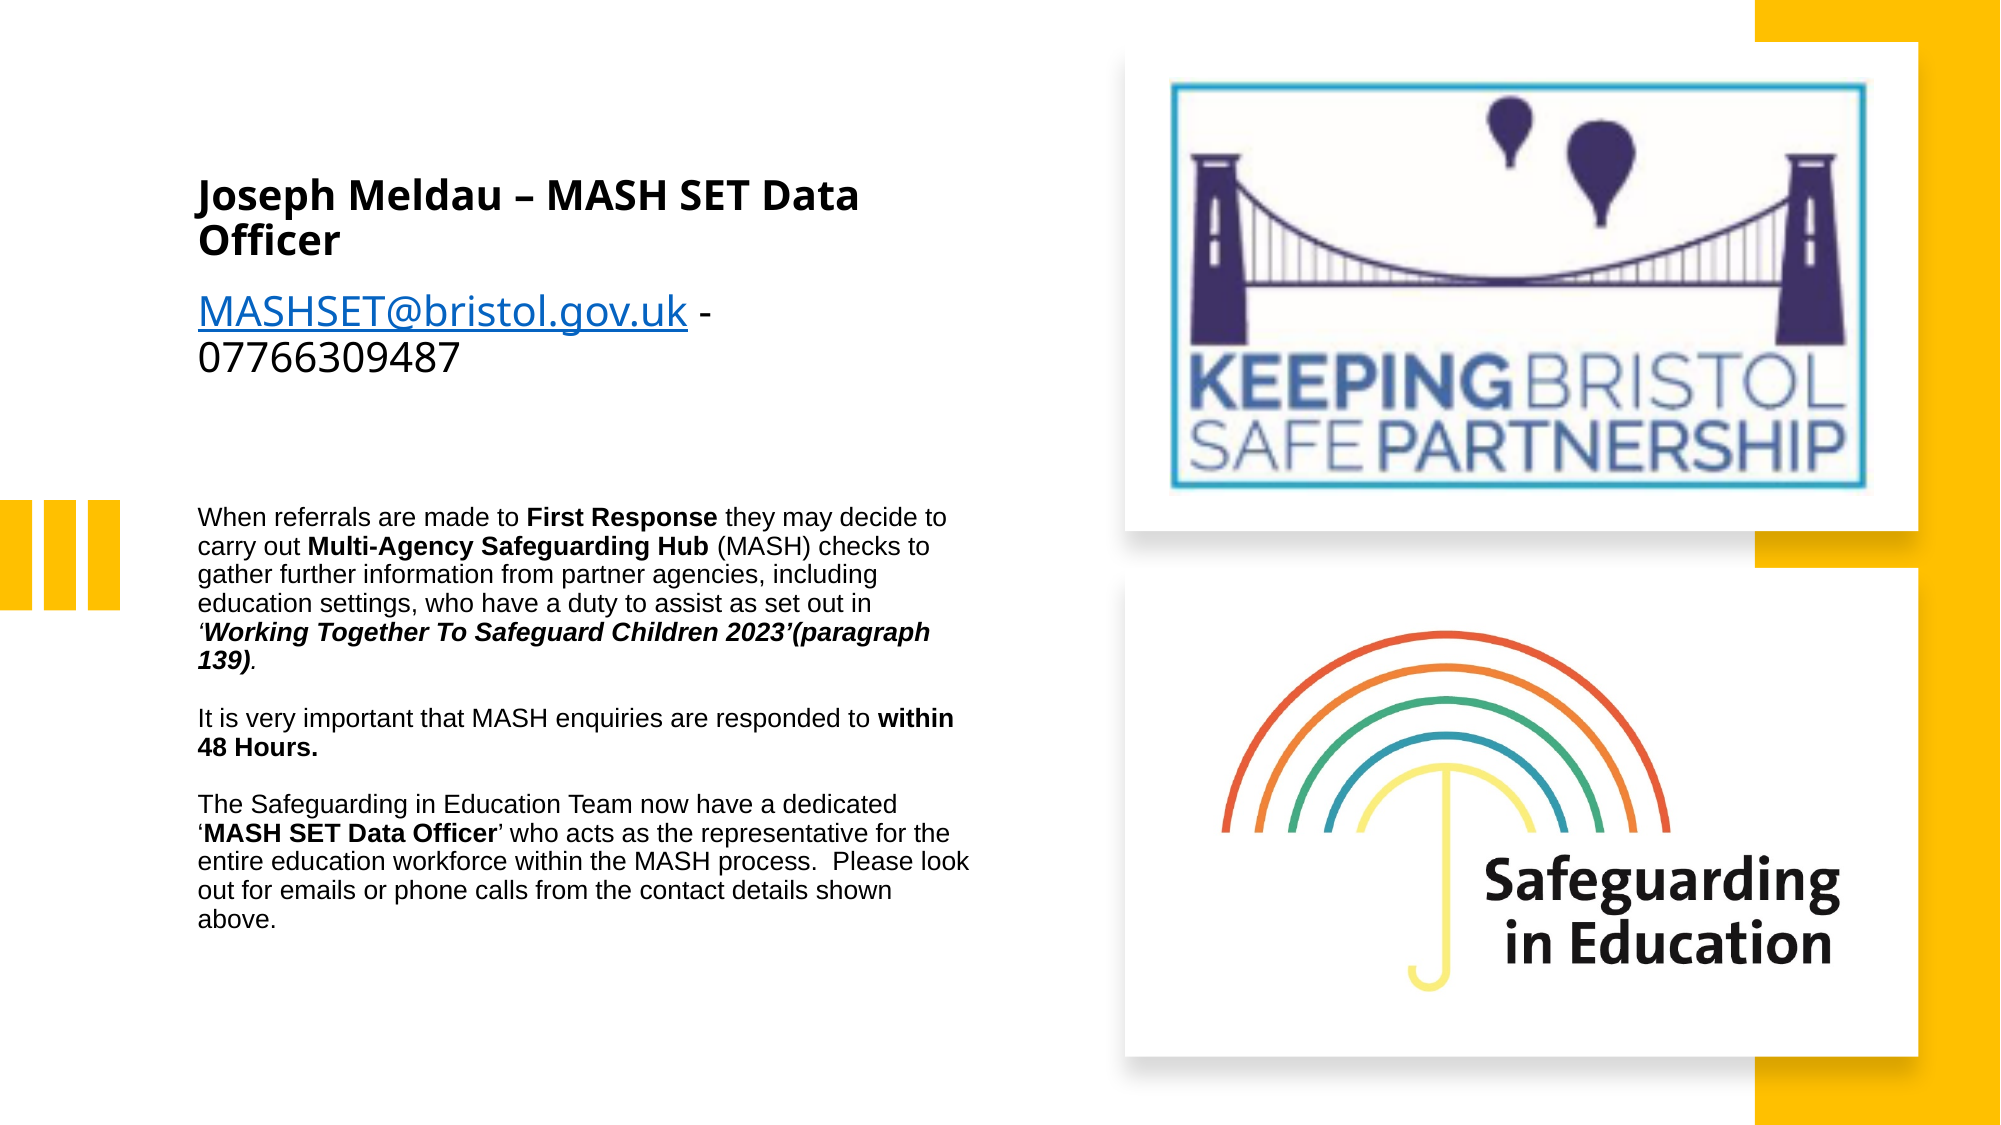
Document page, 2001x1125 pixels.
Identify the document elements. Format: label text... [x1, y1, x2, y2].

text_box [0, 499, 120, 611]
subtitle Joseph Meldau – MASH SET Data Officer MASHSET@bristol.gov.uk - 07766309487 [182, 166, 987, 448]
text_box [1124, 567, 1919, 1058]
text_box [0, 0, 1754, 1125]
picture [1169, 77, 1874, 496]
title When referrals are made to First Response they may decide to carry out Multi-Agency Safeguarding Hub (MASH) checks to gather further information from partner agencies, including education settings, who have a duty to assist as set out in ‘Working Together To Safeguard Children 2023’(paragraph 139). It is very important that MASH enquiries are responded to within 48 Hours. The Safeguarding in Education Team now have a dedicated ‘MASH SET Data Officer’ who acts as the representative for the entire education workforce within the MASH process. Please look out for emails or phone calls from the contact details shown above. [182, 496, 987, 945]
picture [1173, 603, 1871, 1022]
text_box [1754, 0, 2000, 1125]
text_box [1124, 41, 1919, 532]
